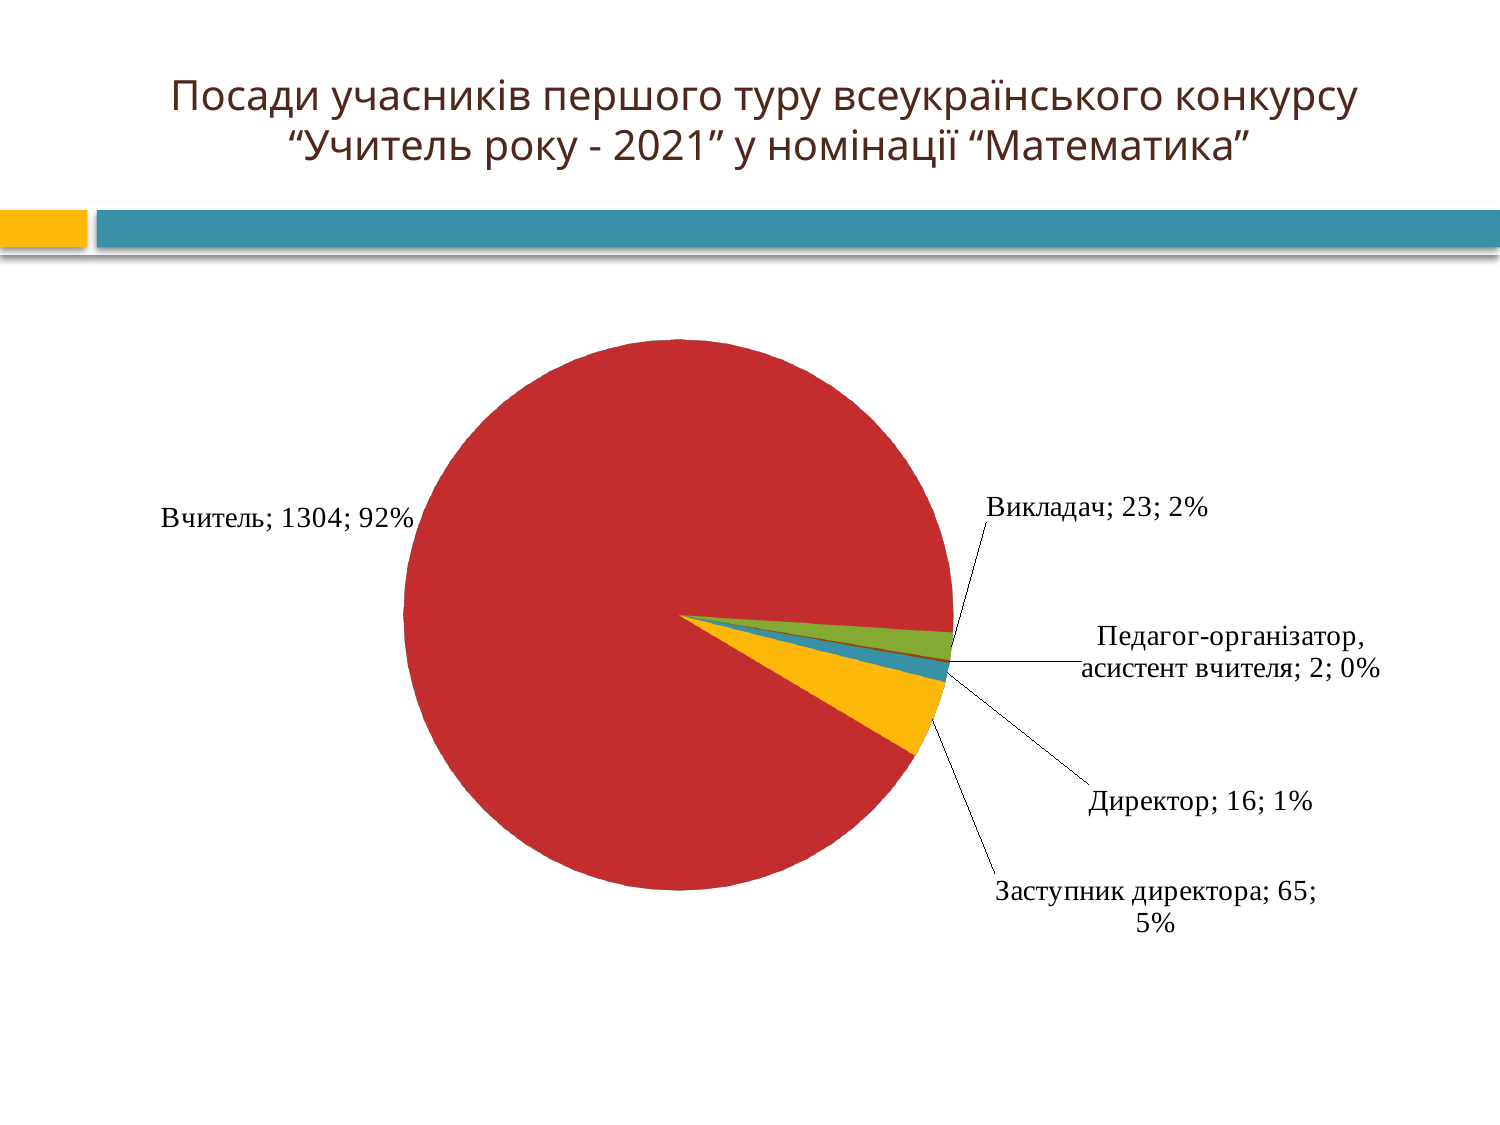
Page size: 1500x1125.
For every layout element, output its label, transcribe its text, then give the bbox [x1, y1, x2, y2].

chart [100, 262, 1439, 1001]
title Посади учасників першого туру всеукраїнського конкурсу “Учитель року - 2021” у номінації “Математика” [100, 37, 1438, 200]
